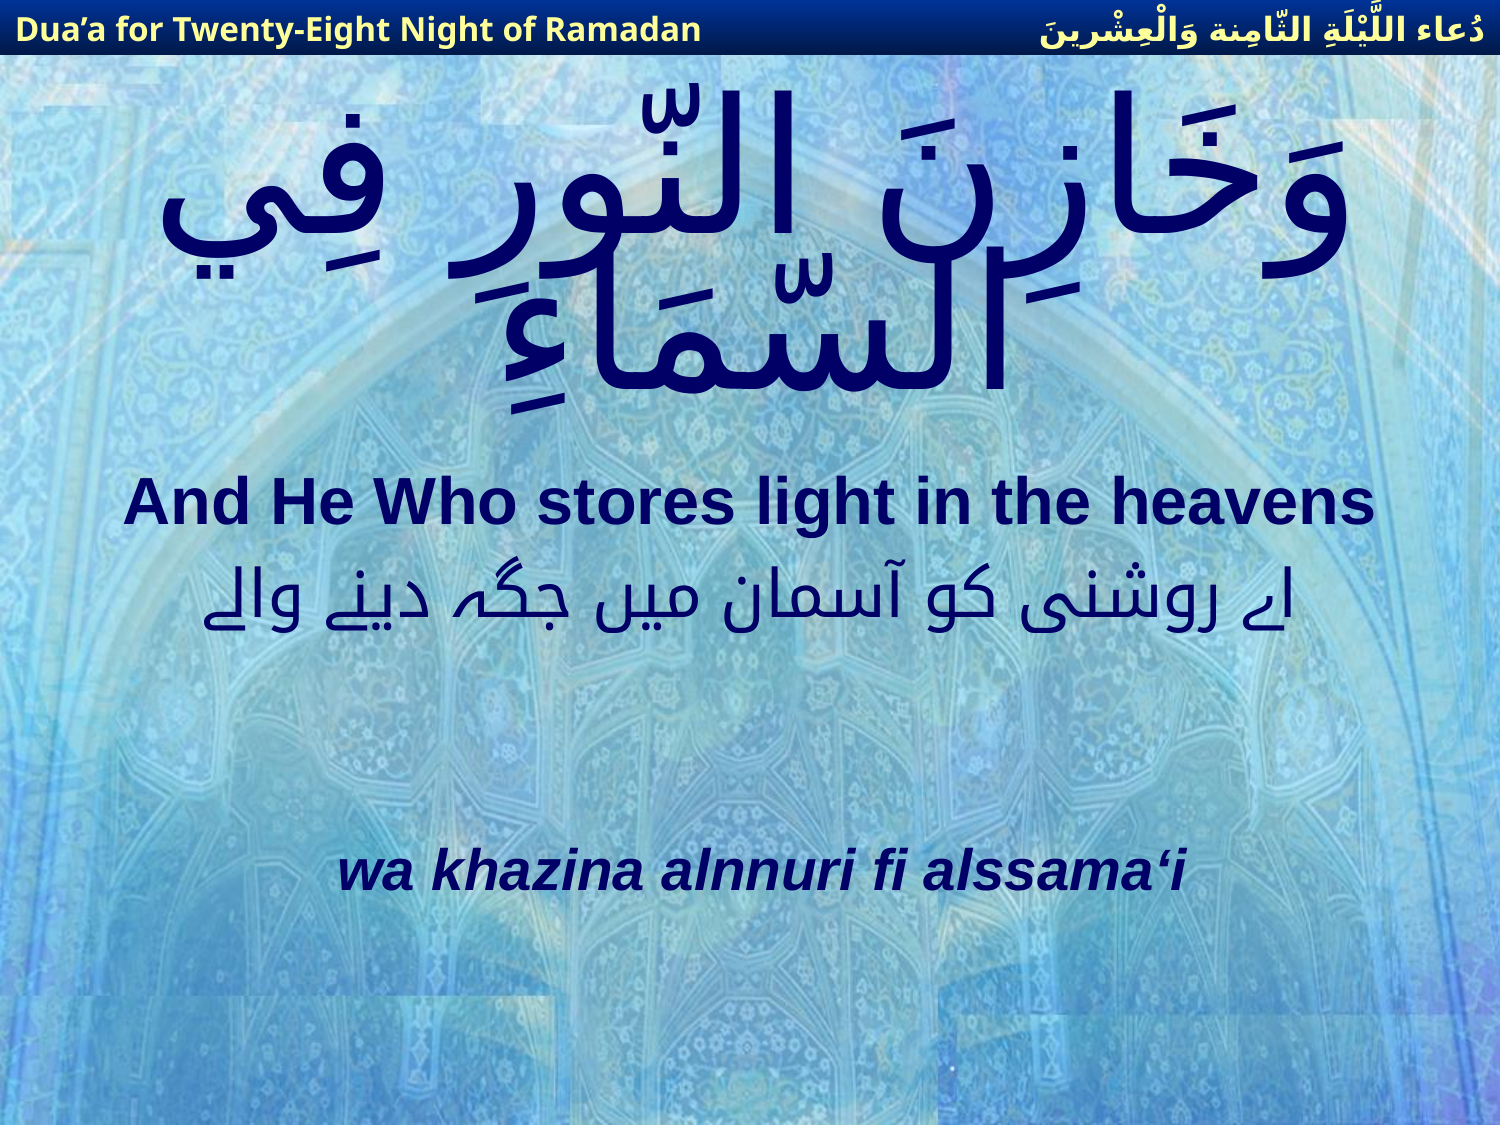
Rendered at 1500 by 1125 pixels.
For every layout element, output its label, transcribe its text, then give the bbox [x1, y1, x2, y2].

title وَخَازِنَ النّورِ فِي السّمَاءِ [37, 149, 1475, 392]
text_box دُعاء اللَّيْلَةِ الثّامِنة وَالْعِشْرينَ [757, 0, 1500, 55]
text_box wa khazina alnnuri fi alssama‘i [49, 824, 1475, 913]
text_box Dua’a for Twenty-Eight Night of Ramadan [0, 0, 757, 55]
picture [0, 55, 1500, 1125]
subtitle And He Who stores light in the heavens اے روشنی کو آسمان میں جگہ دینے والے [37, 450, 1463, 738]
